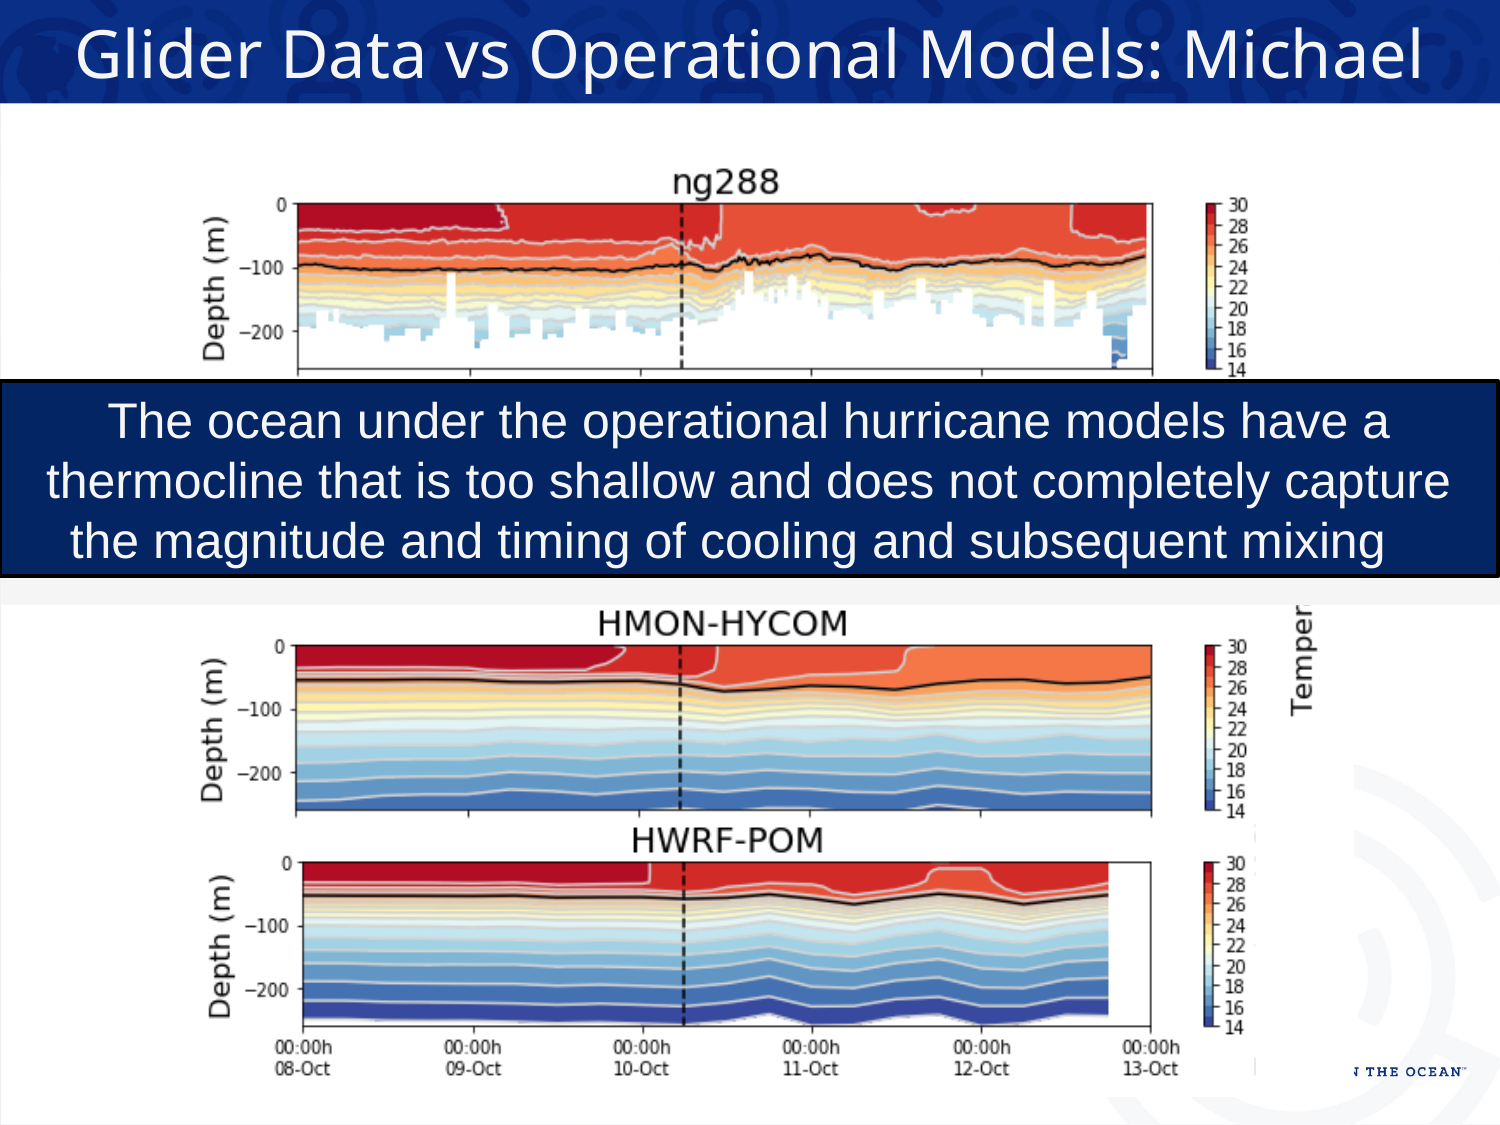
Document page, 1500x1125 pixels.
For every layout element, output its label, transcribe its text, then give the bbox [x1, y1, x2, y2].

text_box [145, 137, 1355, 379]
title Glider Data vs Operational Models: Michael [0, 2, 1500, 100]
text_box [0, 381, 1499, 603]
picture [0, 100, 1500, 379]
picture [0, 603, 1500, 1125]
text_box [145, 611, 1355, 1098]
